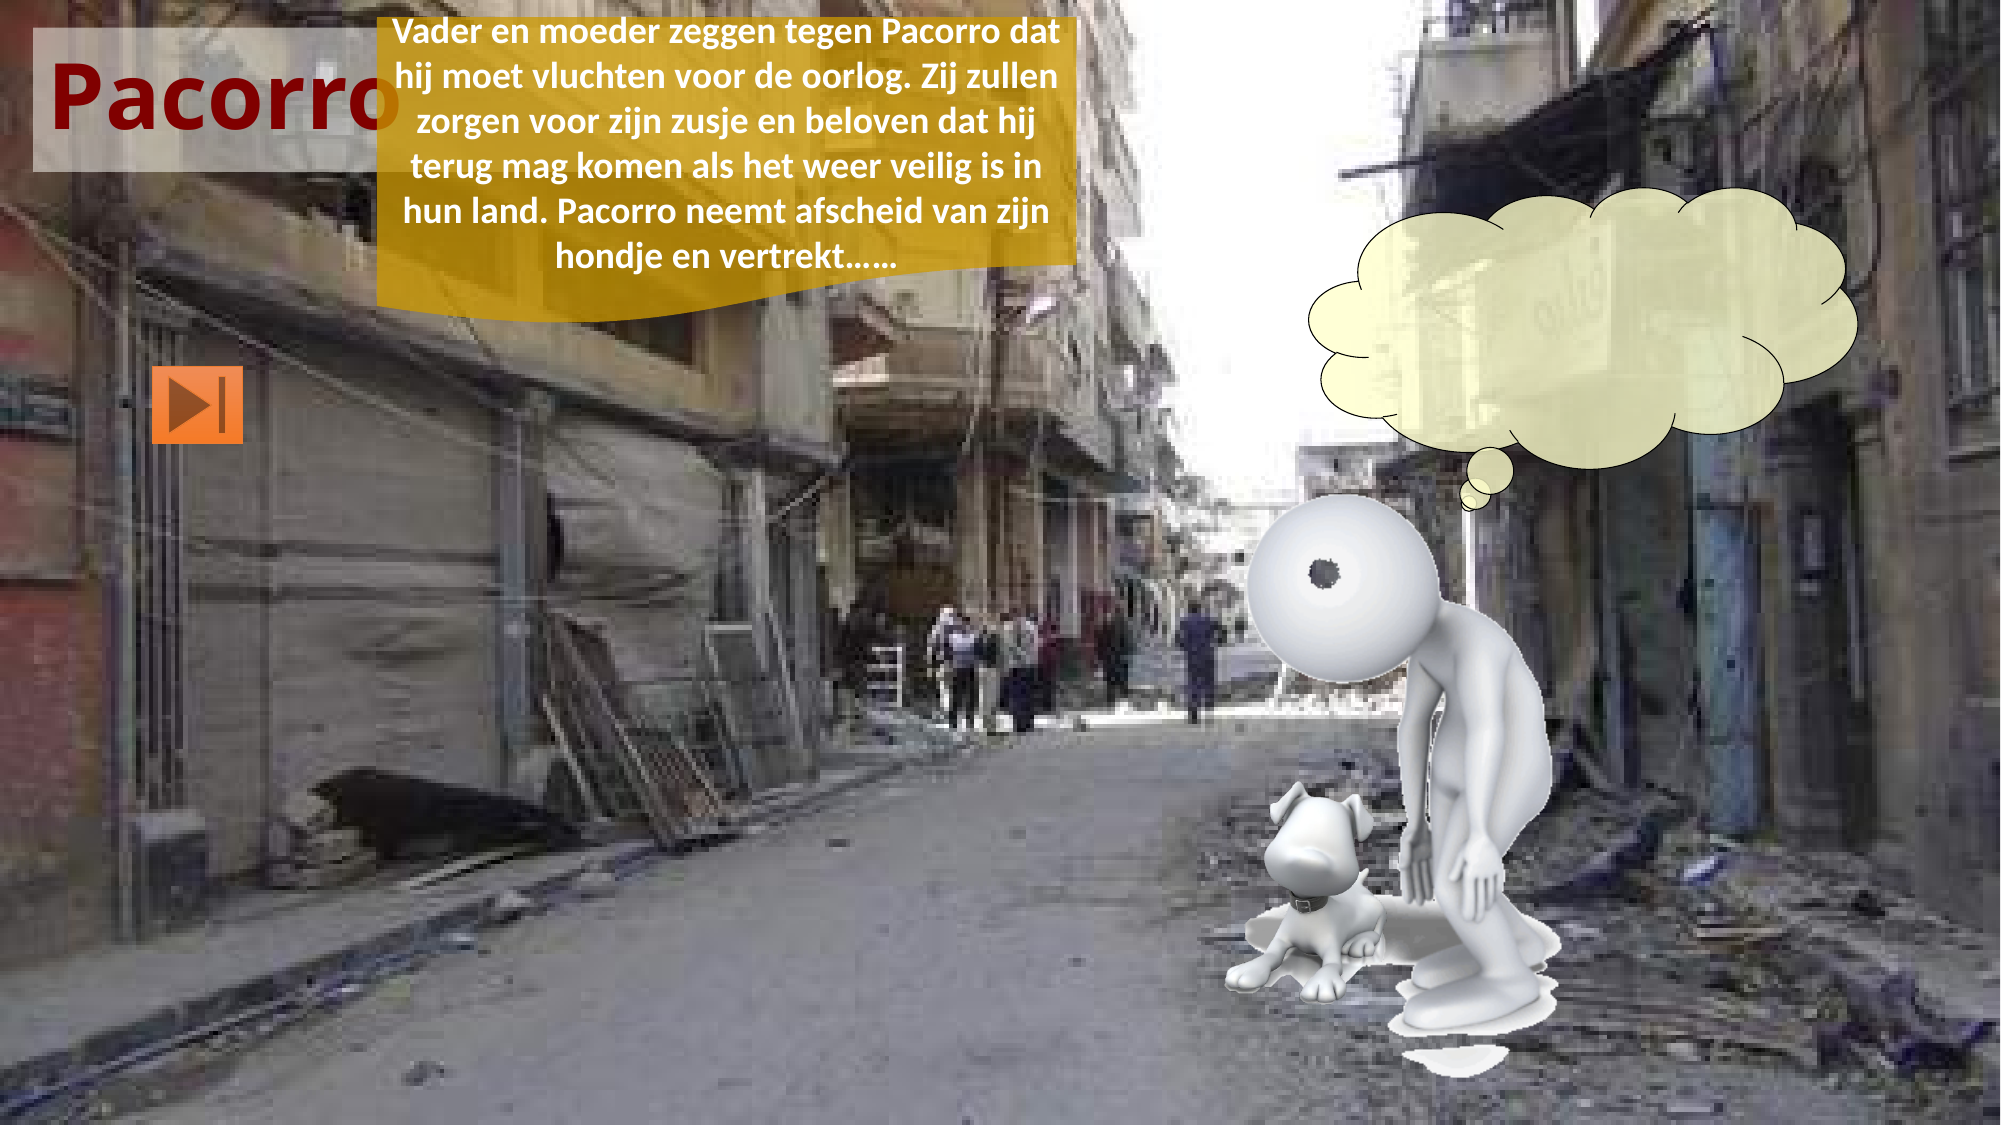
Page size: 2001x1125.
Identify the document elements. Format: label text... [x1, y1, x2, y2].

text_box [1308, 187, 1859, 468]
text_box Vader en moeder zeggen tegen Pacorro dat hij moet vluchten voor de oorlog. Zij zullen zorgen voor zijn zusje en beloven dat hij terug mag komen als het weer veilig is in hun land. Pacorro neemt afscheid van zijn hondje en vertrekt…… [375, 16, 1078, 324]
picture [0, 0, 2001, 1125]
text_box [152, 366, 243, 444]
text_box Pacorro [33, 27, 375, 172]
